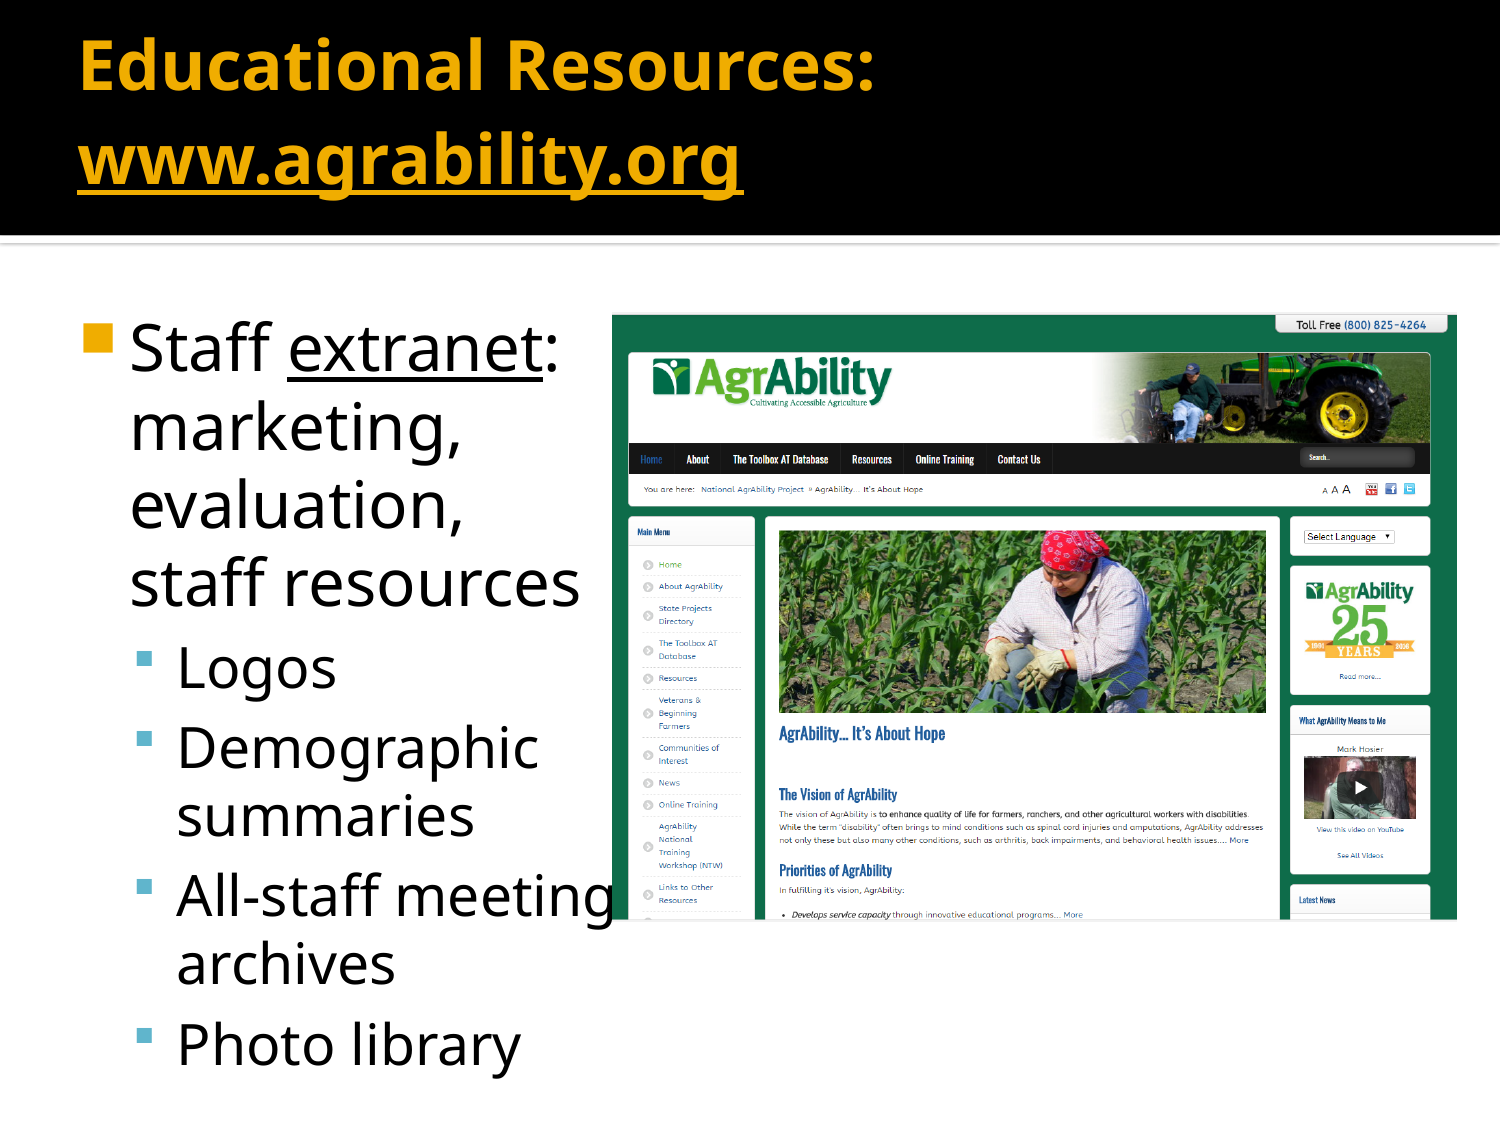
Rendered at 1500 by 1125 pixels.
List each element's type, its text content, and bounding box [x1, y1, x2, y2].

picture [612, 312, 1457, 922]
title Educational Resources: www.agrability.org [62, 12, 1413, 218]
list Staff extranet: marketing, evaluation, staff resources Logos Demographic summaries All-staff meeting archives Photo library [50, 291, 638, 1125]
